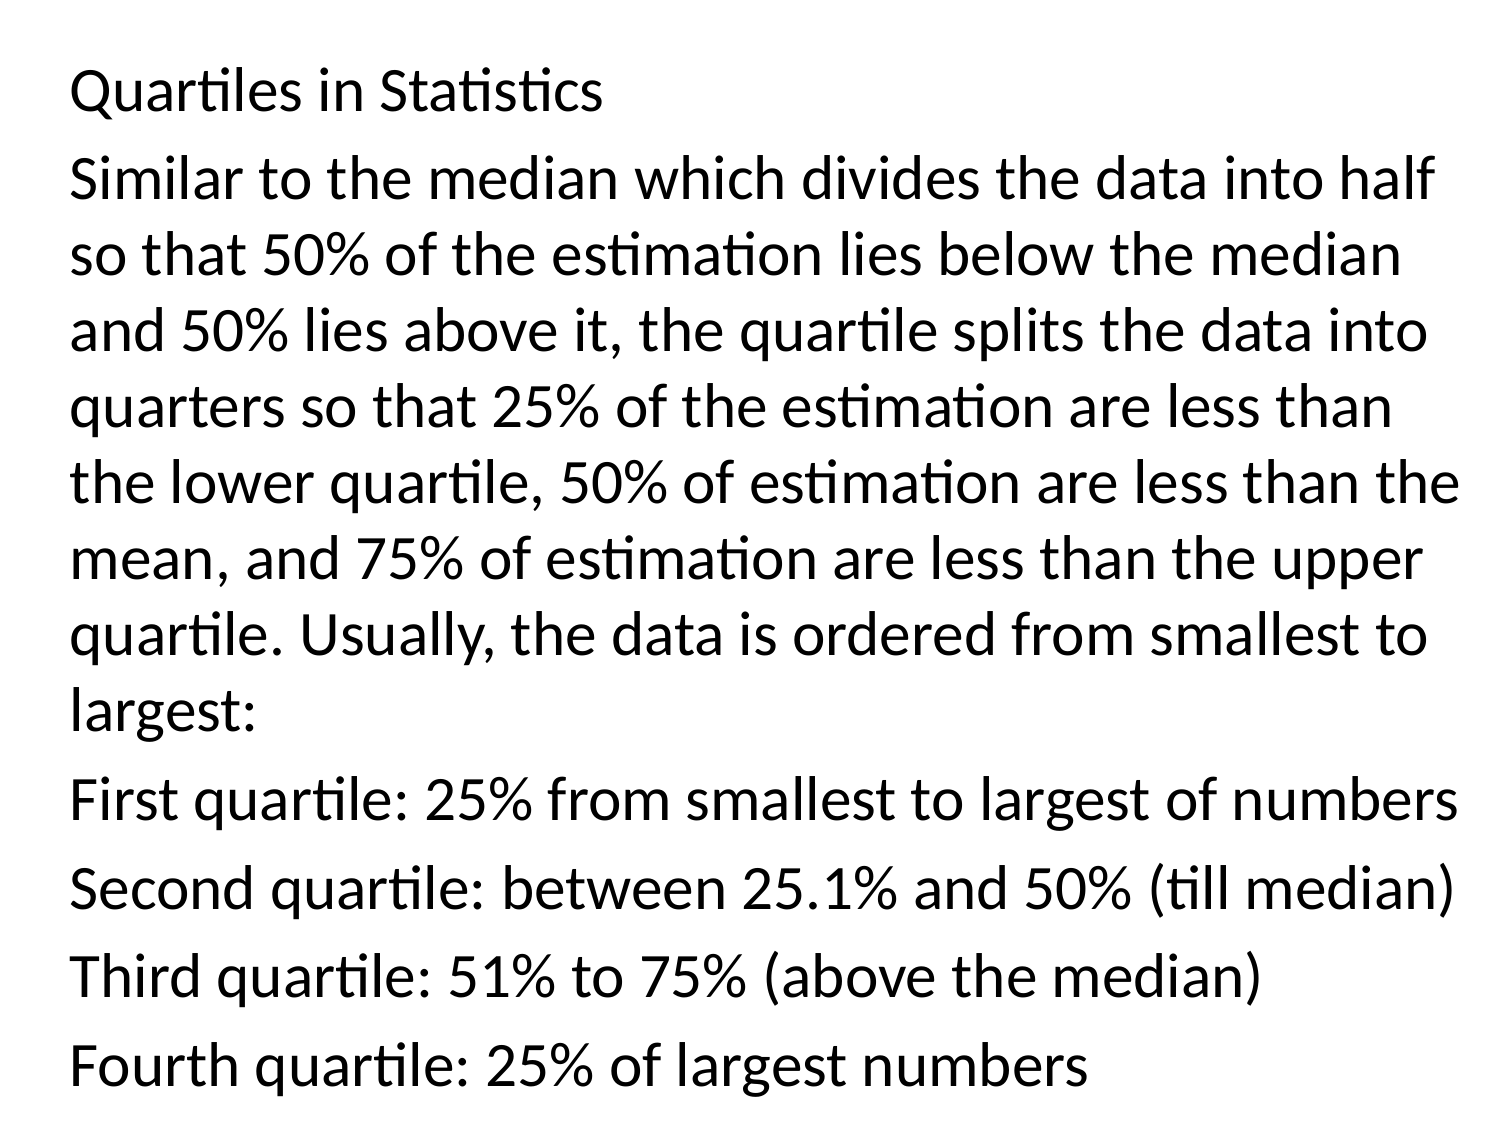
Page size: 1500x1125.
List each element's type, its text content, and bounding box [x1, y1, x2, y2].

list Quartiles in Statistics Similar to the median which divides the data into half so that 50% of the estimation lies below the median and 50% lies above it, the quartile splits the data into quarters so that 25% of the estimation are less than the lower quartile, 50% of estimation are less than the mean, and 75% of estimation are less than the upper quartile. Usually, the data is ordered from smallest to largest: First quartile: 25% from smallest to largest of numbers Second quartile: between 25.1% and 50% (till median) Third quartile: 51% to 75% (above the median) Fourth quartile: 25% of largest numbers [54, 40, 1484, 1125]
